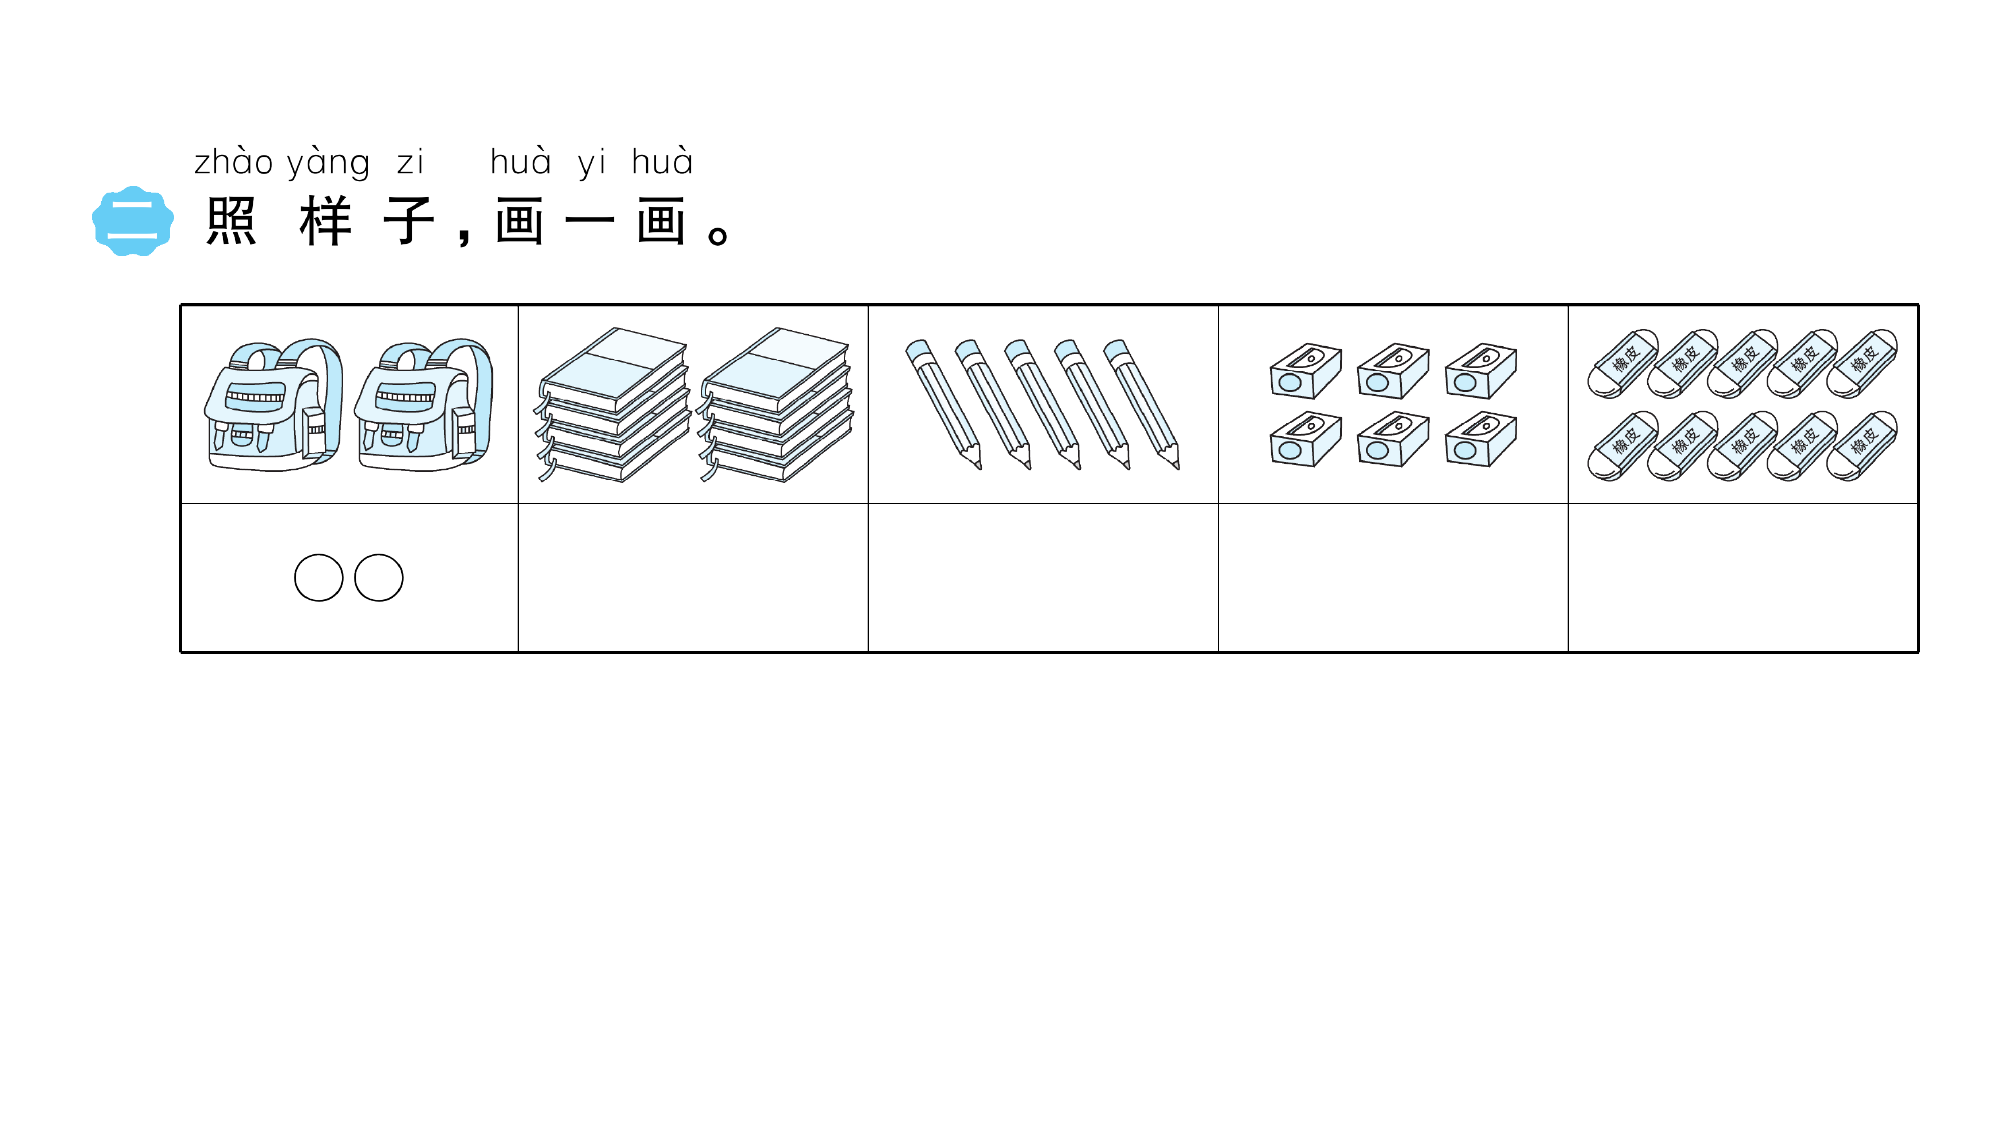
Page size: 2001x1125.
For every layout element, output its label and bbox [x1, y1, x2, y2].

picture [88, 118, 1979, 688]
